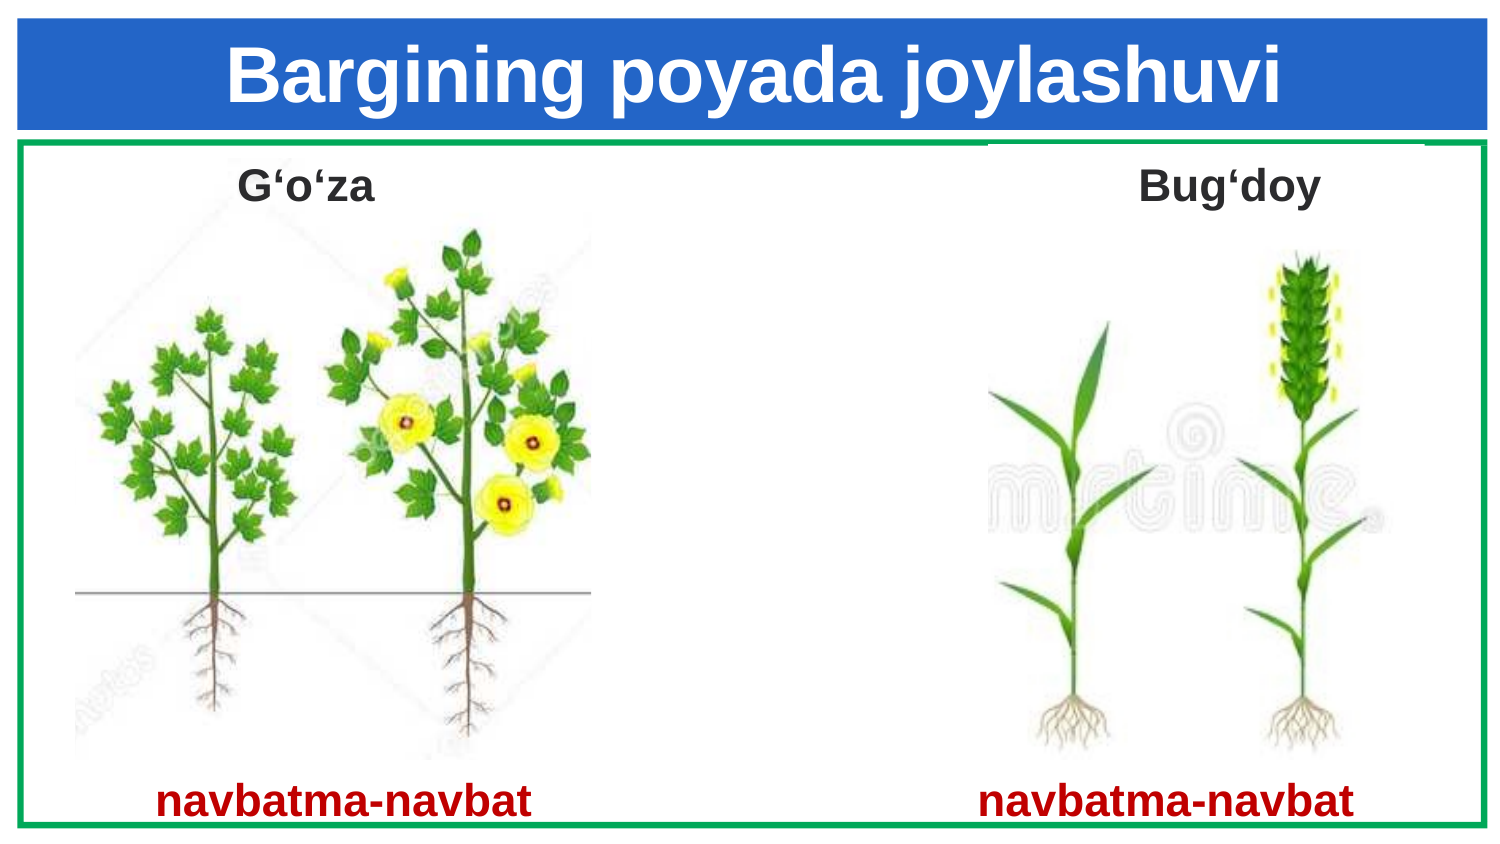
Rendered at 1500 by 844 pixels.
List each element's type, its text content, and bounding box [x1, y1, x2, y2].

text_box navbatma-navbat navbatma-navbat [118, 758, 1469, 838]
picture [74, 158, 592, 760]
picture [987, 143, 1425, 760]
text_box G‘o‘za Bug‘doy [124, 144, 985, 223]
title Bargining poyada joylashuvi [37, 28, 1471, 129]
